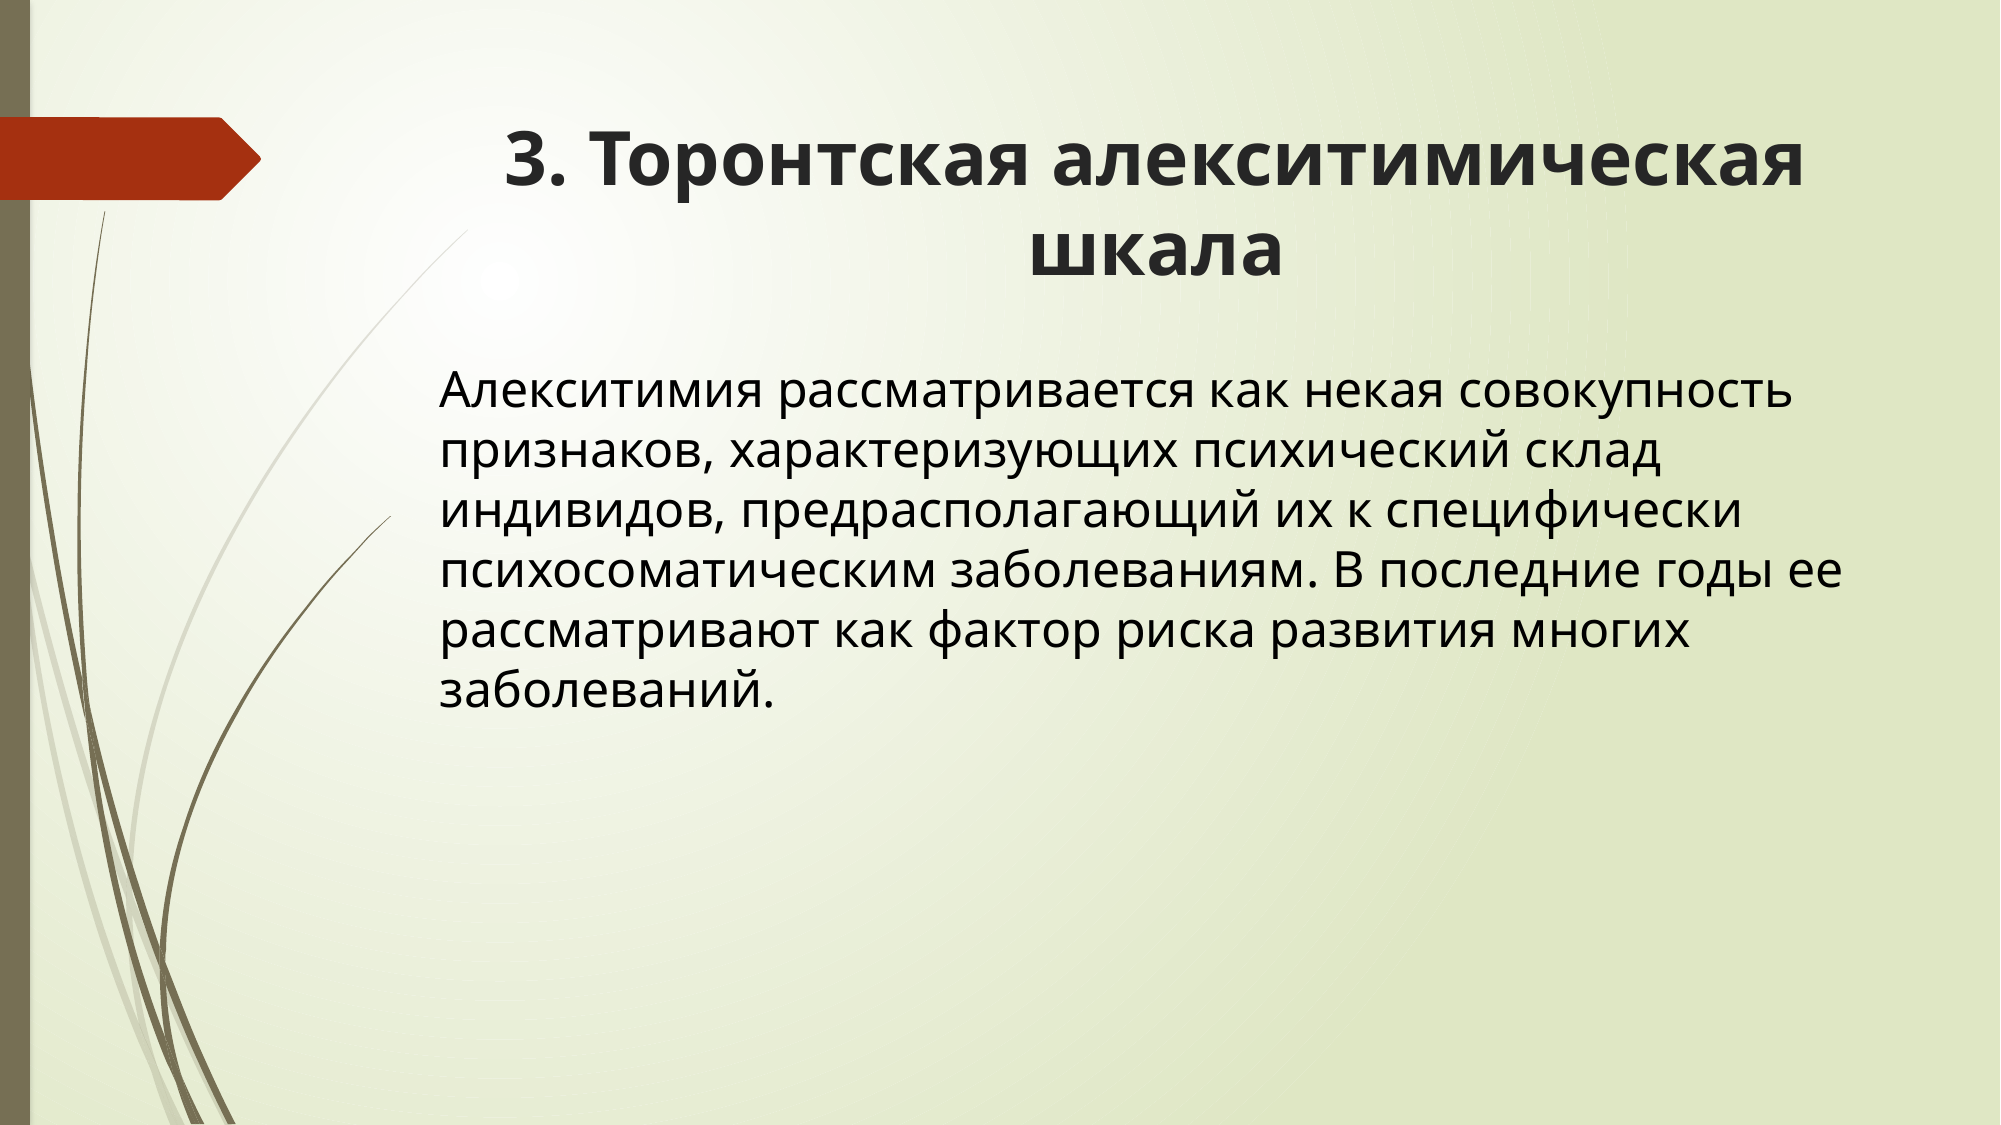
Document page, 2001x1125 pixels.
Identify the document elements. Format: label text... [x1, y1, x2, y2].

list Алекситимия рассматривается как некая совокупность признаков, характеризующих психический склад индивидов, предрасполагающий их к специфически психосоматическим заболеваниям. В последние годы ее рассматривают как фактор риска развития многих заболеваний. [424, 350, 1888, 970]
title 3. Торонтская алекситимическая шкала [425, 102, 1888, 313]
